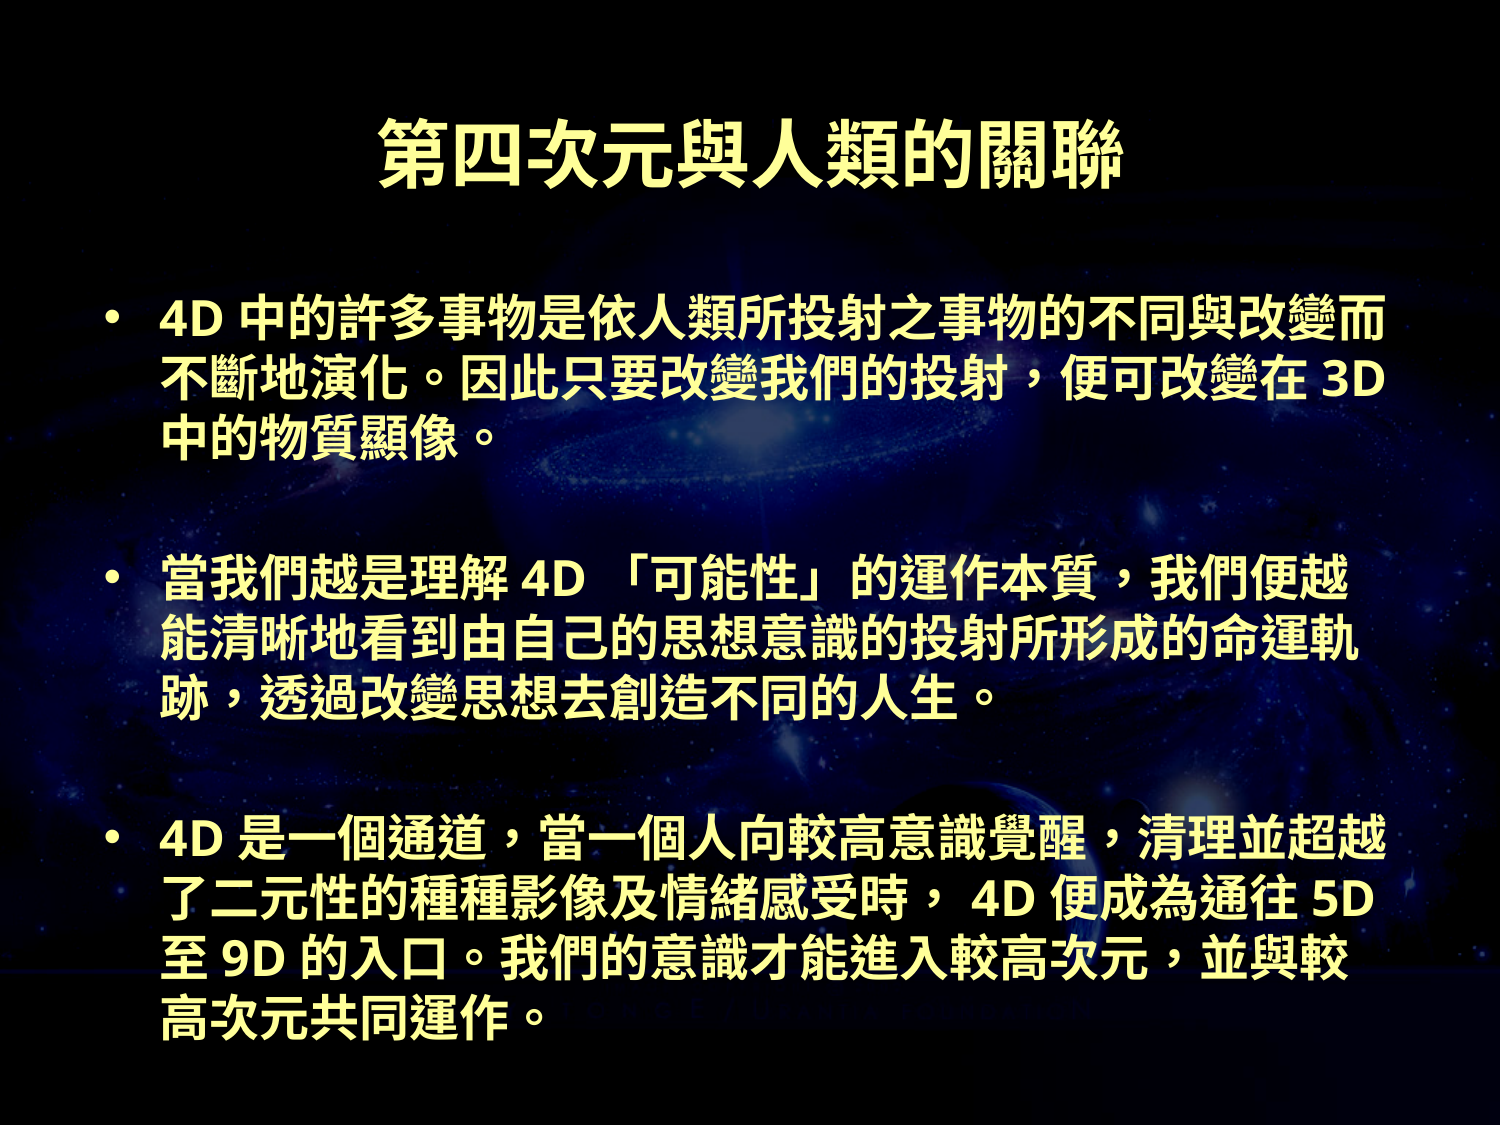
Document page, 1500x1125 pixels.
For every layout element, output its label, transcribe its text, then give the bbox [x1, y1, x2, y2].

picture [0, 0, 1500, 1125]
title 第四次元與人類的關聯 [75, 58, 1425, 247]
list 4D中的許多事物是依人類所投射之事物的不同與改變而不斷地演化。因此只要改變我們的投射，便可改變在3D中的物質顯像。 當我們越是理解4D「可能性」的運作本質，我們便越能清晰地看到由自己的思想意識的投射所形成的命運軌跡，透過改變思想去創造不同的人生。 4D是一個通道，當一個人向較高意識覺醒，清理並超越了二元性的種種影像及情緒感受時，4D便成為通往5D至9D的入口。我們的意識才能進入較高次元，並與較高次元共同運作。 [88, 278, 1404, 1111]
